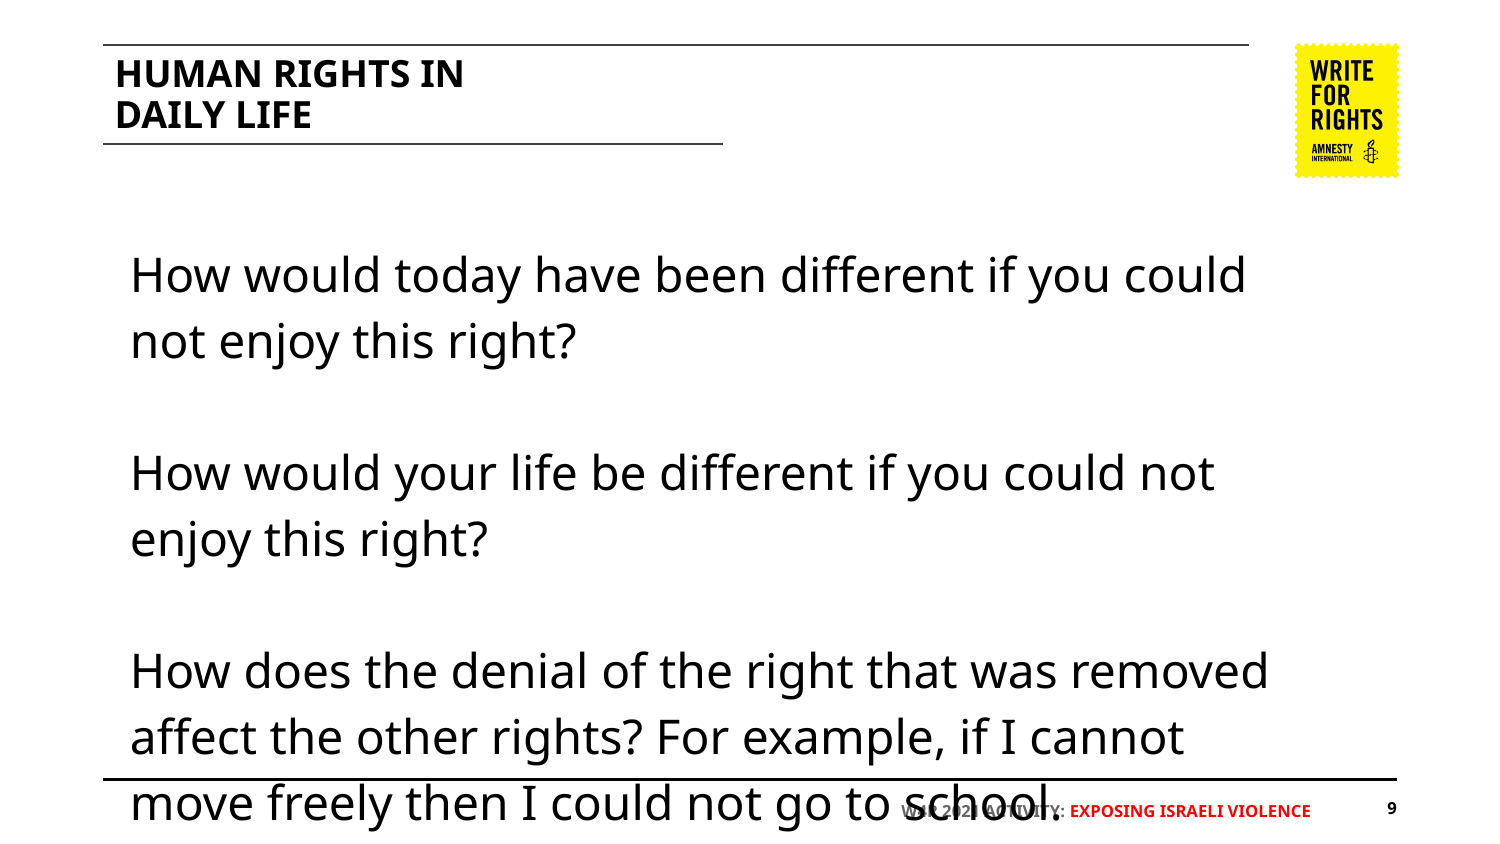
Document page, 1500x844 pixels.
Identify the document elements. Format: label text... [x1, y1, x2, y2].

text_box ‹#› [1338, 803, 1397, 821]
picture [1290, 37, 1405, 183]
text_box How would today have been different if you could not enjoy this right? How would your life be different if you could not enjoy this right? How does the denial of the right that was removed affect the other rights? For example, if I cannot move freely then I could not go to school. [114, 163, 1338, 844]
title HUMAN RIGHTS IN DAILY LIFE [103, 55, 612, 134]
